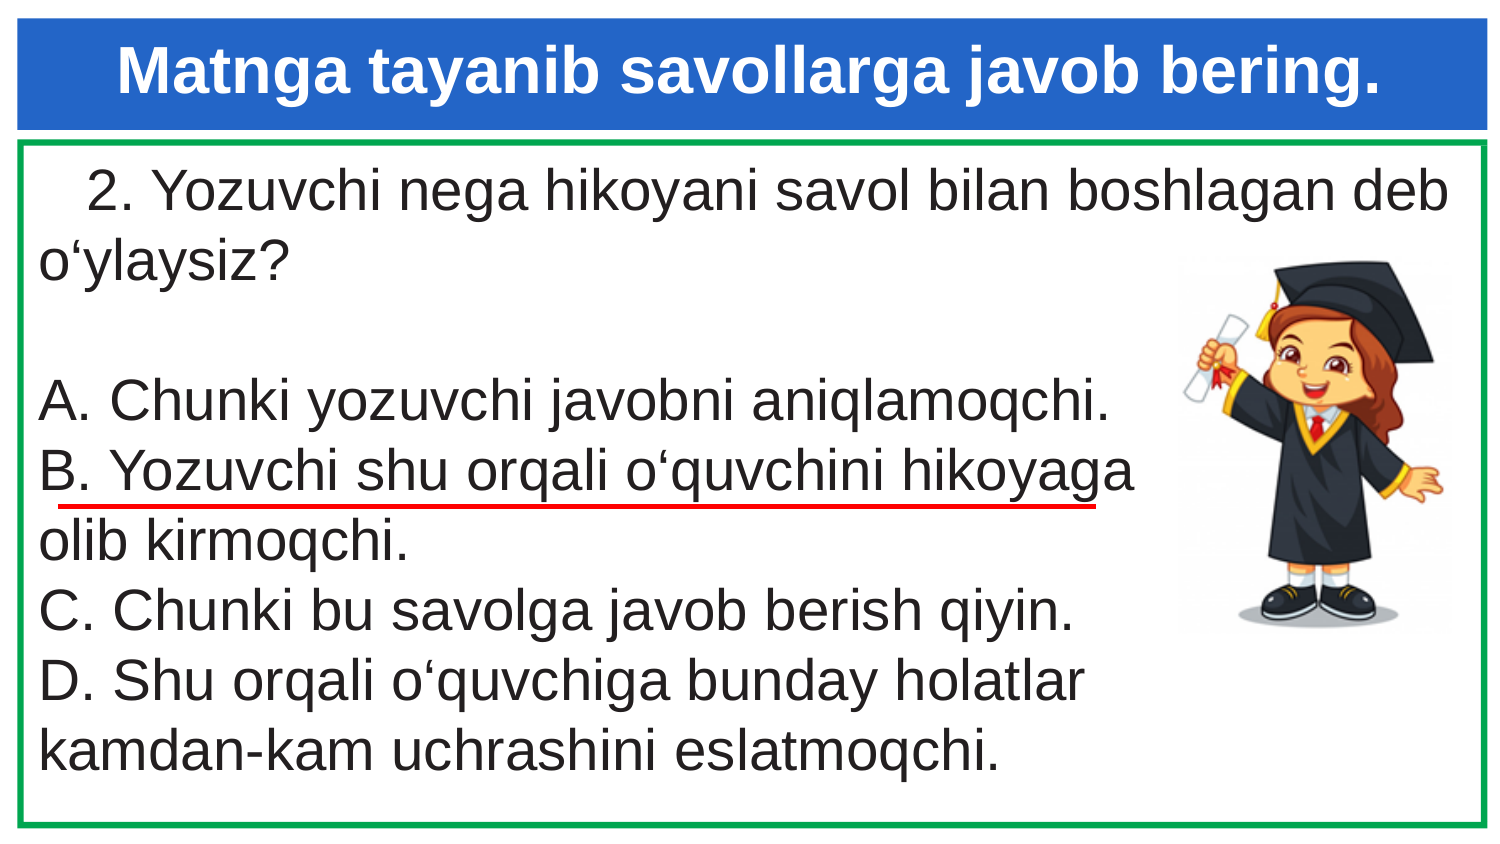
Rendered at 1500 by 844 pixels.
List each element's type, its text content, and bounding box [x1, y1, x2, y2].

list 2. Yozuvchi nega hikoyani savol bilan boshlagan deb o‘ylaysiz? A. Chunki yozuvchi javobni aniqlamoqchi. B. Yozuvchi shu orqali o‘quvchini hikoyaga olib kirmoqchi. C. Chunki bu savolga javob berish qiyin. D. Shu orqali o‘quvchiga bunday holatlar kamdan-kam uchrashini eslatmoqchi. [38, 152, 1478, 824]
title Matnga tayanib savollarga javob bering. [78, 26, 1422, 88]
picture [1178, 256, 1453, 635]
